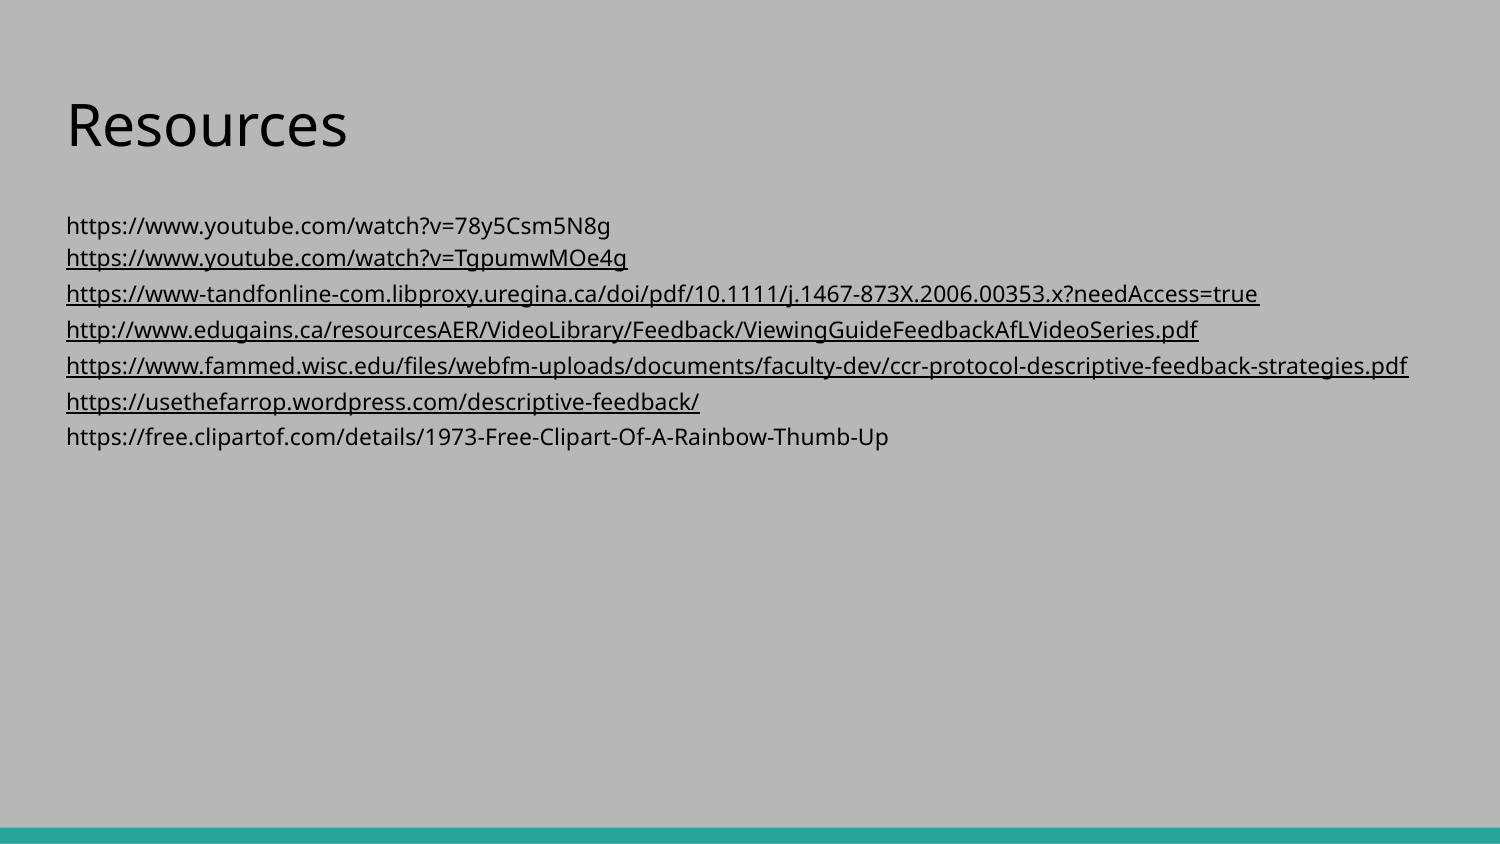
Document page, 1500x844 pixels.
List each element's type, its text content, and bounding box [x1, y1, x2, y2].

title Resources [51, 72, 1449, 174]
list https://www.youtube.com/watch?v=78y5Csm5N8g https://www.youtube.com/watch?v=TgpumwMOe4g https://www-tandfonline-com.libproxy.uregina.ca/doi/pdf/10.1111/j.1467-873X.2006.00353.x?needAccess=true http://www.edugains.ca/resourcesAER/VideoLibrary/Feedback/ViewingGuideFeedbackAfLVideoSeries.pdf https://www.fammed.wisc.edu/files/webfm-uploads/documents/faculty-dev/ccr-protocol-descriptive-feedback-strategies.pdf https://usethefarrop.wordpress.com/descriptive-feedback/ https://free.clipartof.com/details/1973-Free-Clipart-Of-A-Rainbow-Thumb-Up [51, 192, 1449, 750]
